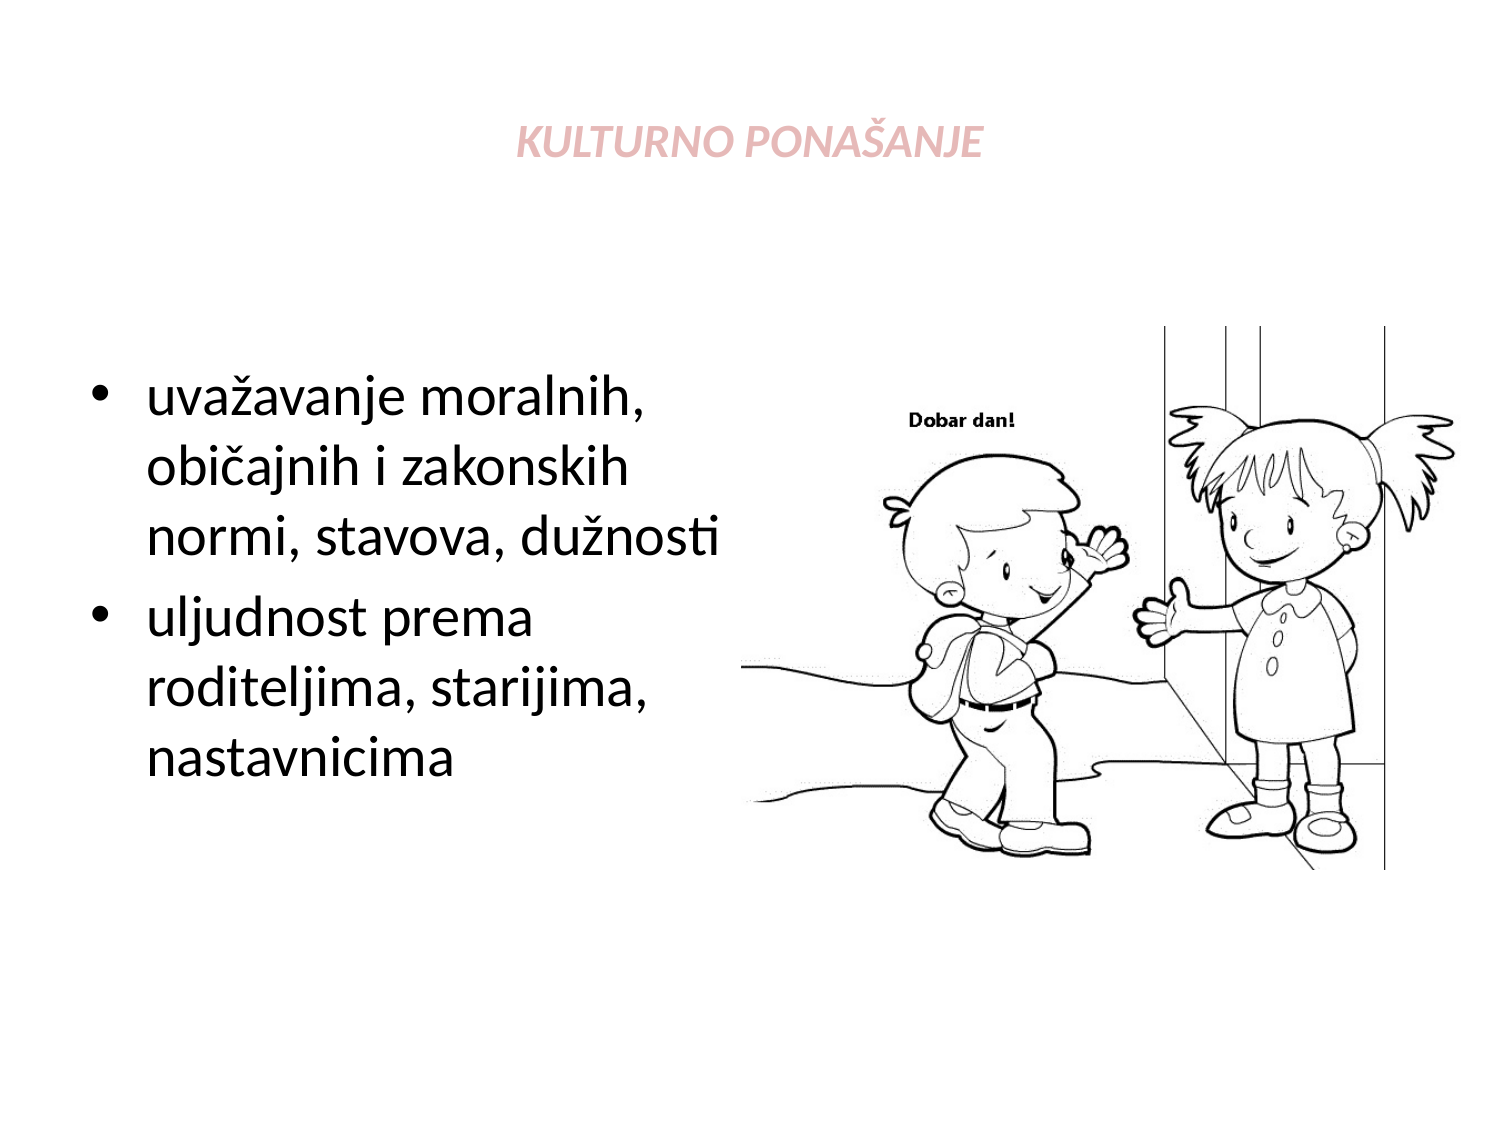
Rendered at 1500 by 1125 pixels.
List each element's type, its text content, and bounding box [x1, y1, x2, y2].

list uvažavanje moralnih, običajnih i zakonskih normi, stavova, dužnosti uljudnost prema roditeljima, starijima, nastavnicima [75, 349, 738, 1093]
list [741, 326, 1473, 870]
title KULTURNO PONAŠANJE [75, 45, 1425, 233]
